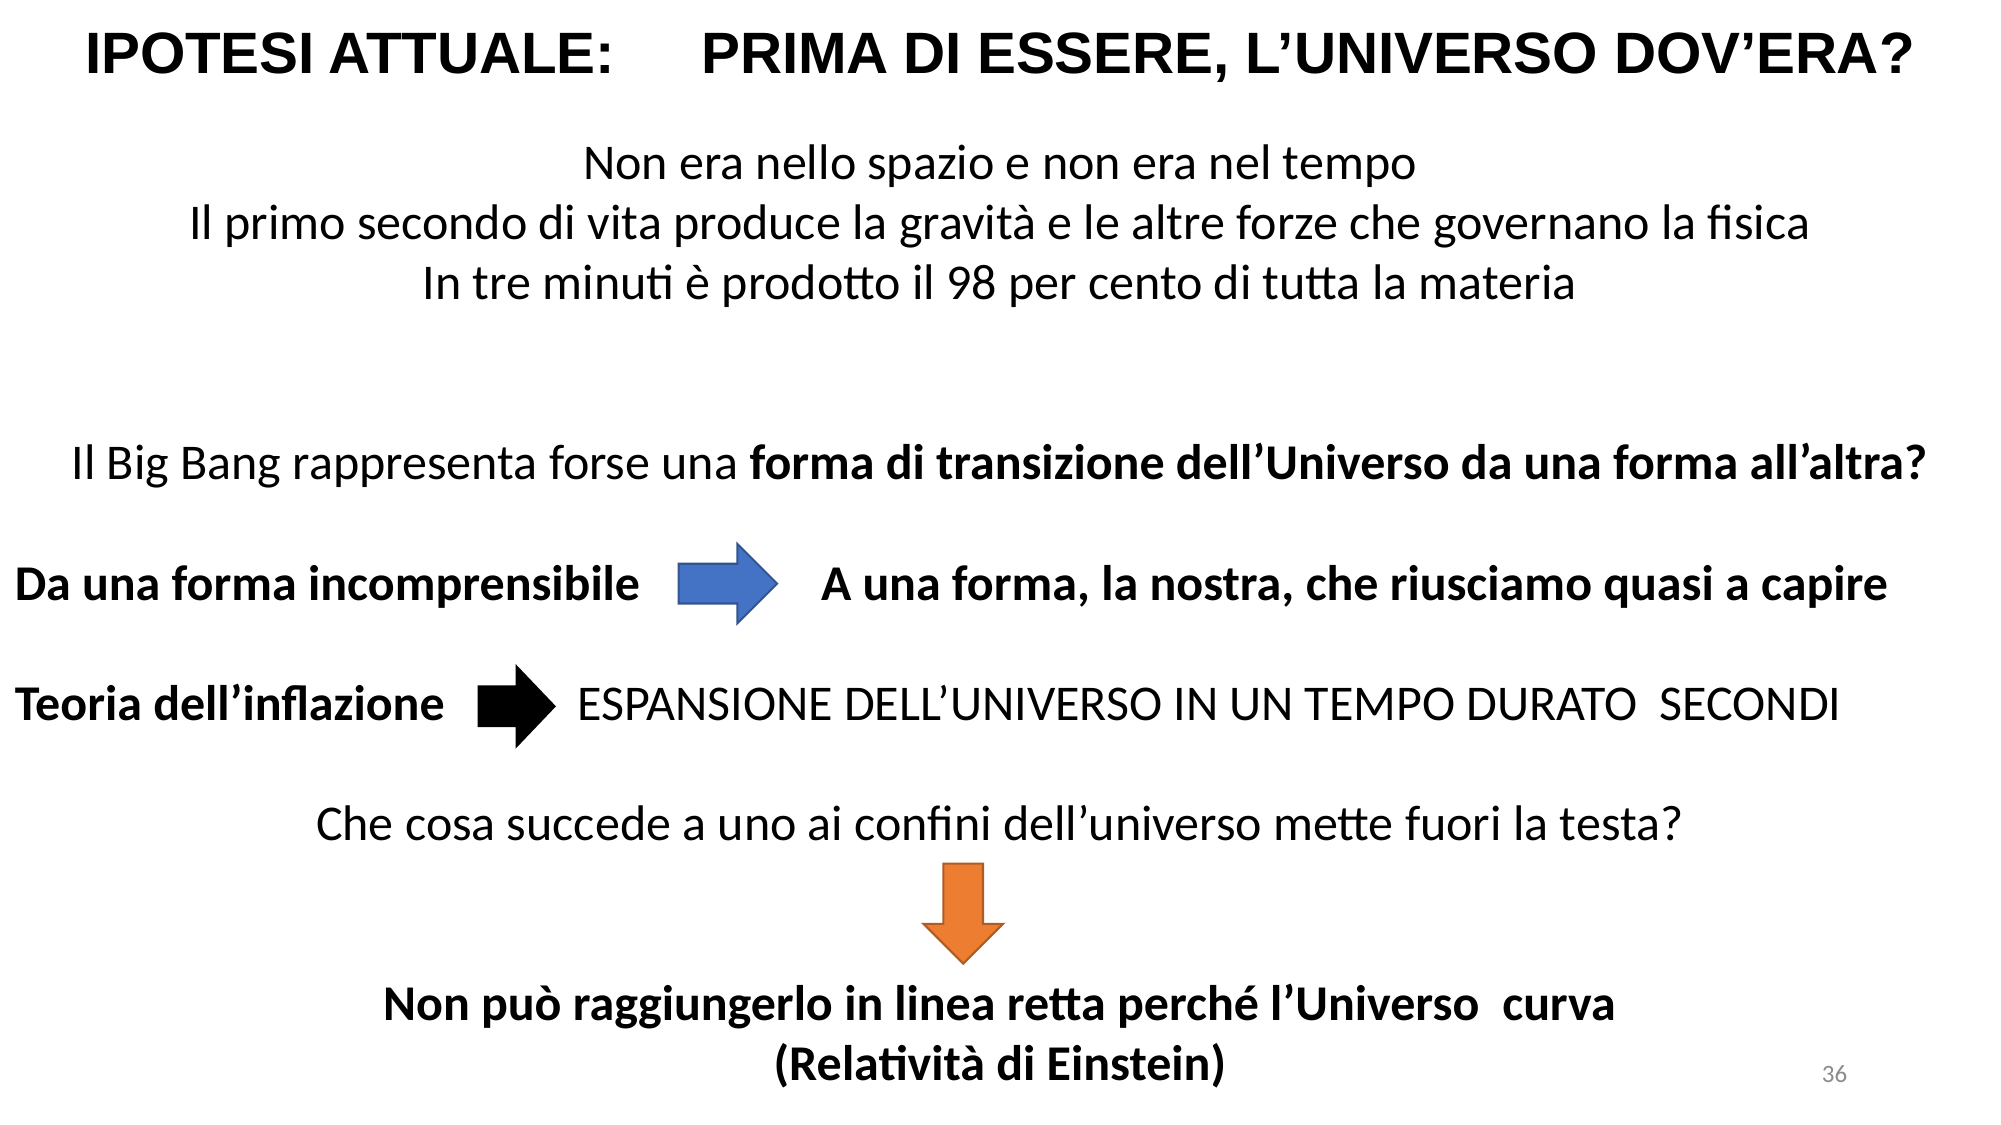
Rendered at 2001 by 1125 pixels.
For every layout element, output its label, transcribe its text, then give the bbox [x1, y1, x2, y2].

text_box [477, 664, 556, 749]
slide_number 36 [1412, 1042, 1863, 1103]
text_box [677, 541, 779, 626]
text_box [920, 862, 1006, 966]
